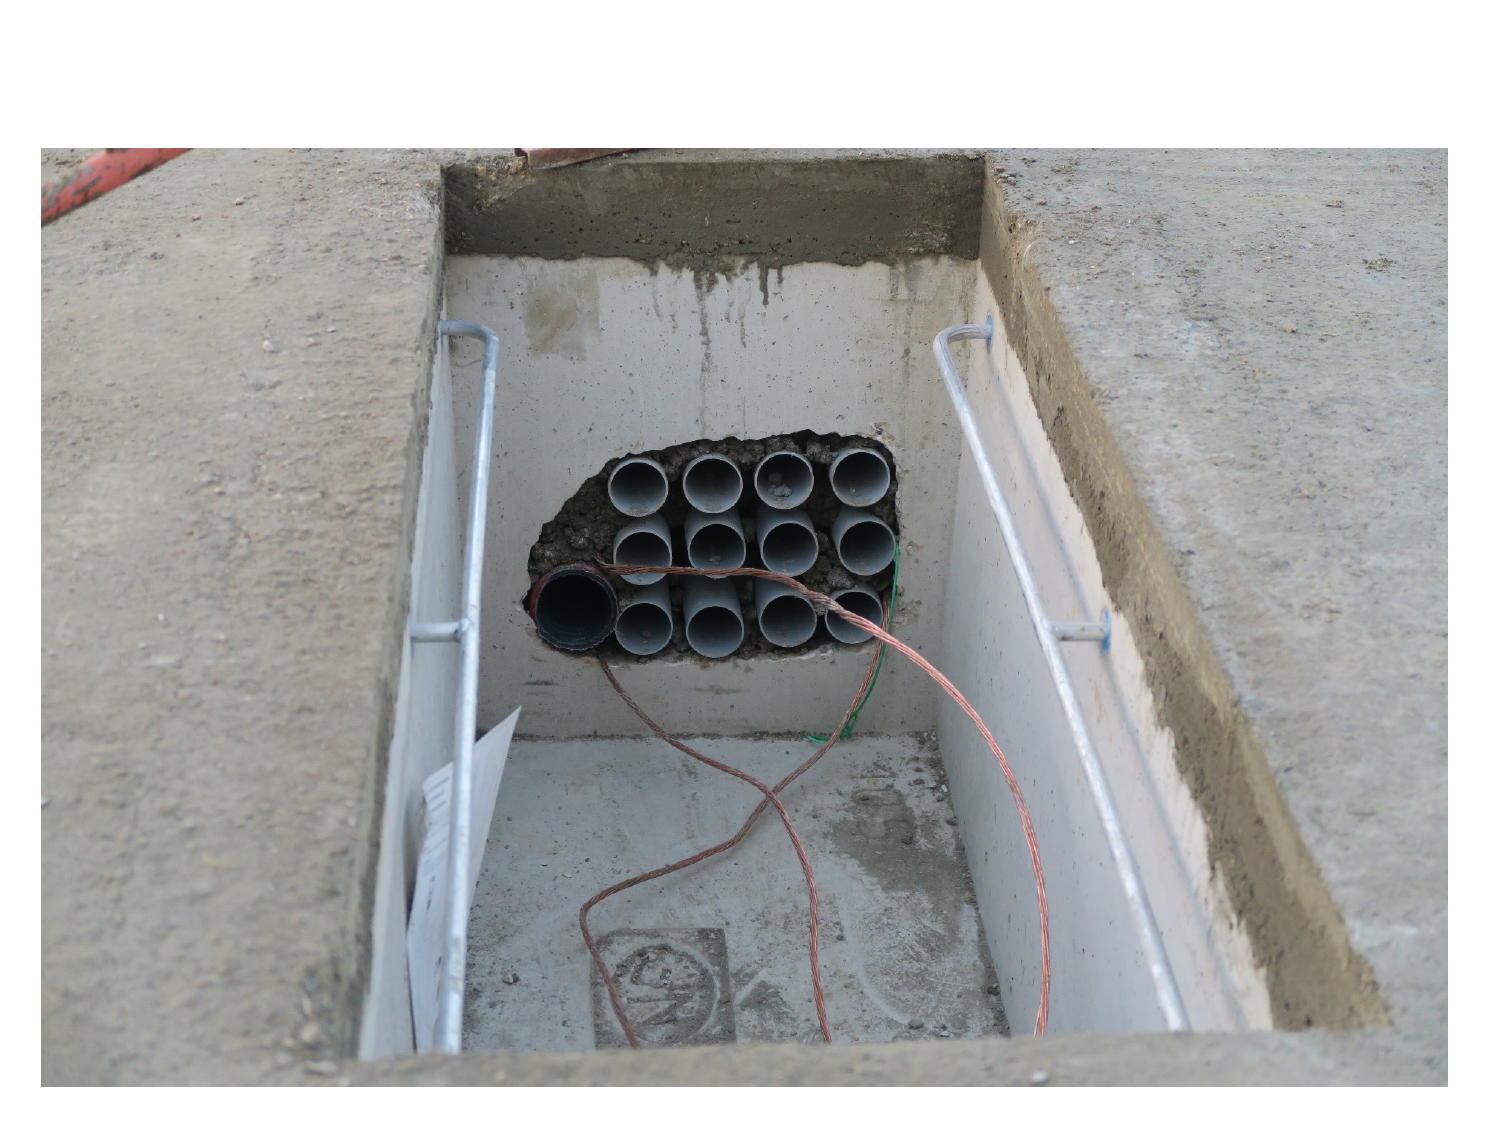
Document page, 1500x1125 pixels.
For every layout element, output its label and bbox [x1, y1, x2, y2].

list [40, 148, 1448, 1087]
